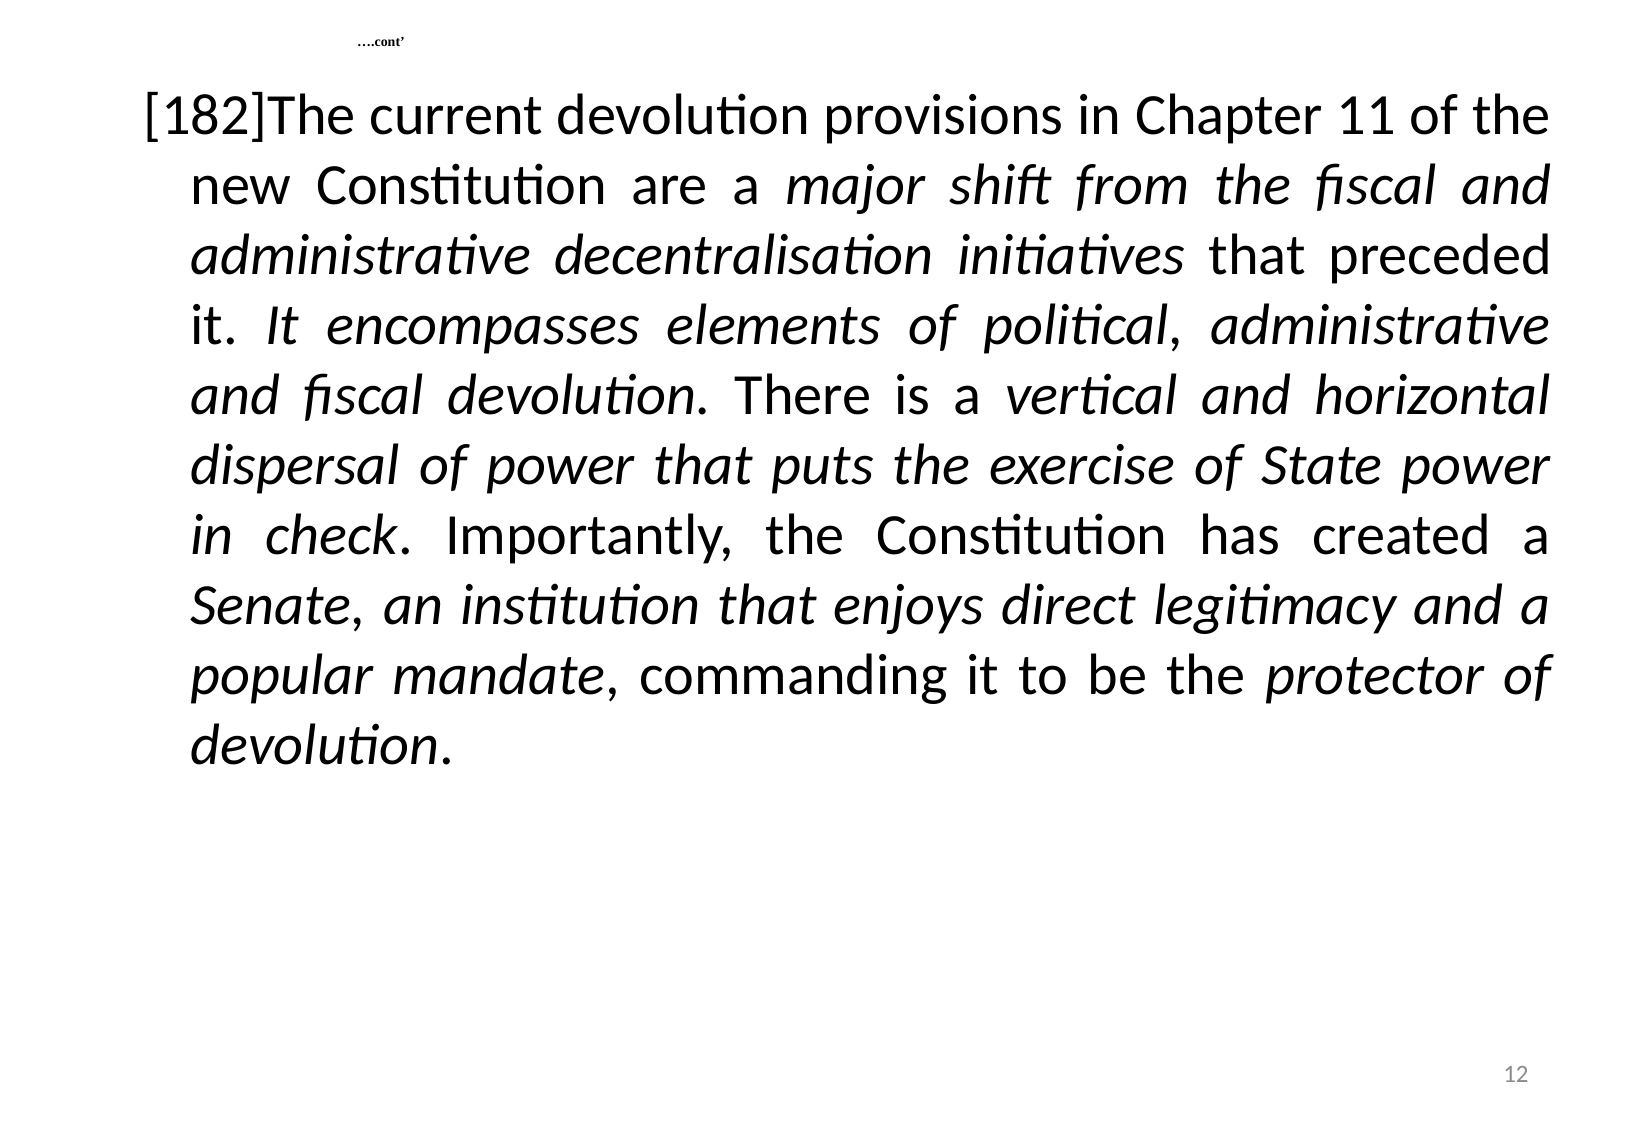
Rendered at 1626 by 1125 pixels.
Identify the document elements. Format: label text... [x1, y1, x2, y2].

slide_number 12 [1164, 1042, 1544, 1103]
title ….cont’ [306, 24, 1494, 57]
list [182]The current devolution provisions in Chapter 11 of the new Constitution are a major shift from the fiscal and administrative decentralisation initiatives that preceded it. It encompasses elements of political, administrative and fiscal devolution. There is a vertical and horizontal dispersal of power that puts the exercise of State power in check. Importantly, the Constitution has created a Senate, an institution that enjoys direct legitimacy and a popular mandate, commanding it to be the protector of devolution. [53, 68, 1567, 910]
